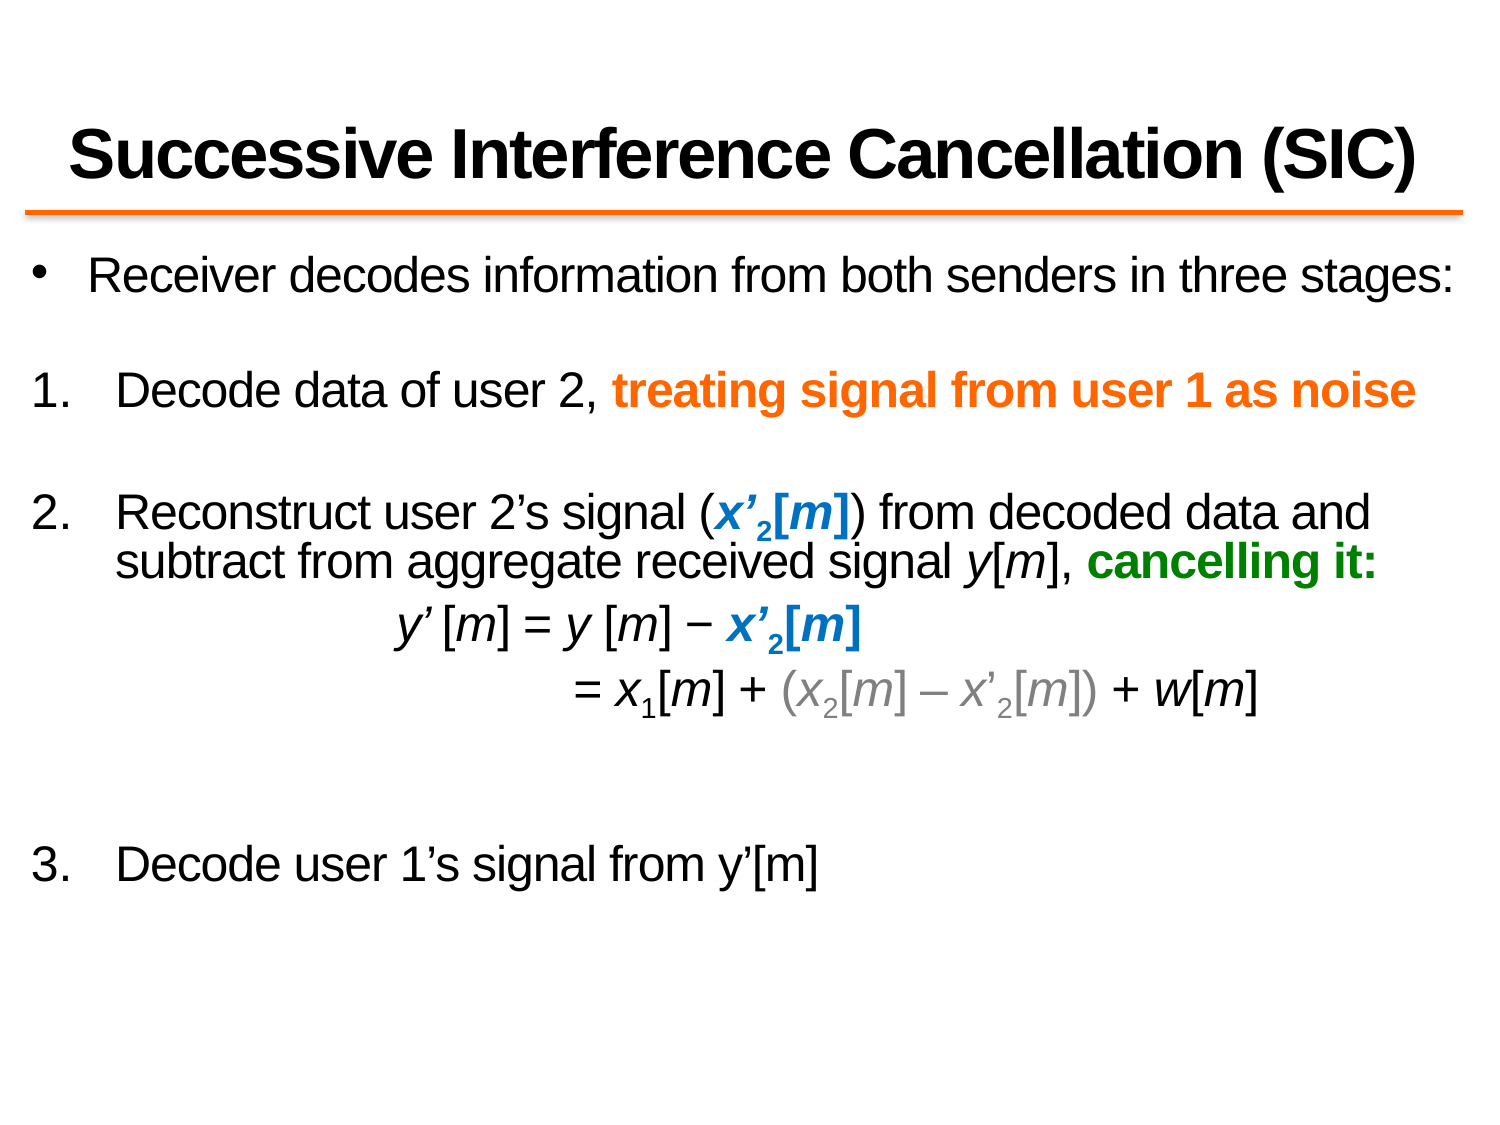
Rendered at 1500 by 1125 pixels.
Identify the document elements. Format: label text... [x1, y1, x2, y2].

list Receiver decodes information from both senders in three stages: Decode data of user 2, treating signal from user 1 as noise Reconstruct user 2’s signal (x’2[m]) from decoded data and subtract from aggregate received signal y[m], cancelling it: y’ [m] = y [m] − x’2[m] = x1[m] + (x2[m] – x’2[m]) + w[m] Decode user 1’s signal from y’[m] [24, 247, 1463, 1029]
title Successive Interference Cancellation (SIC) [24, 24, 1463, 201]
